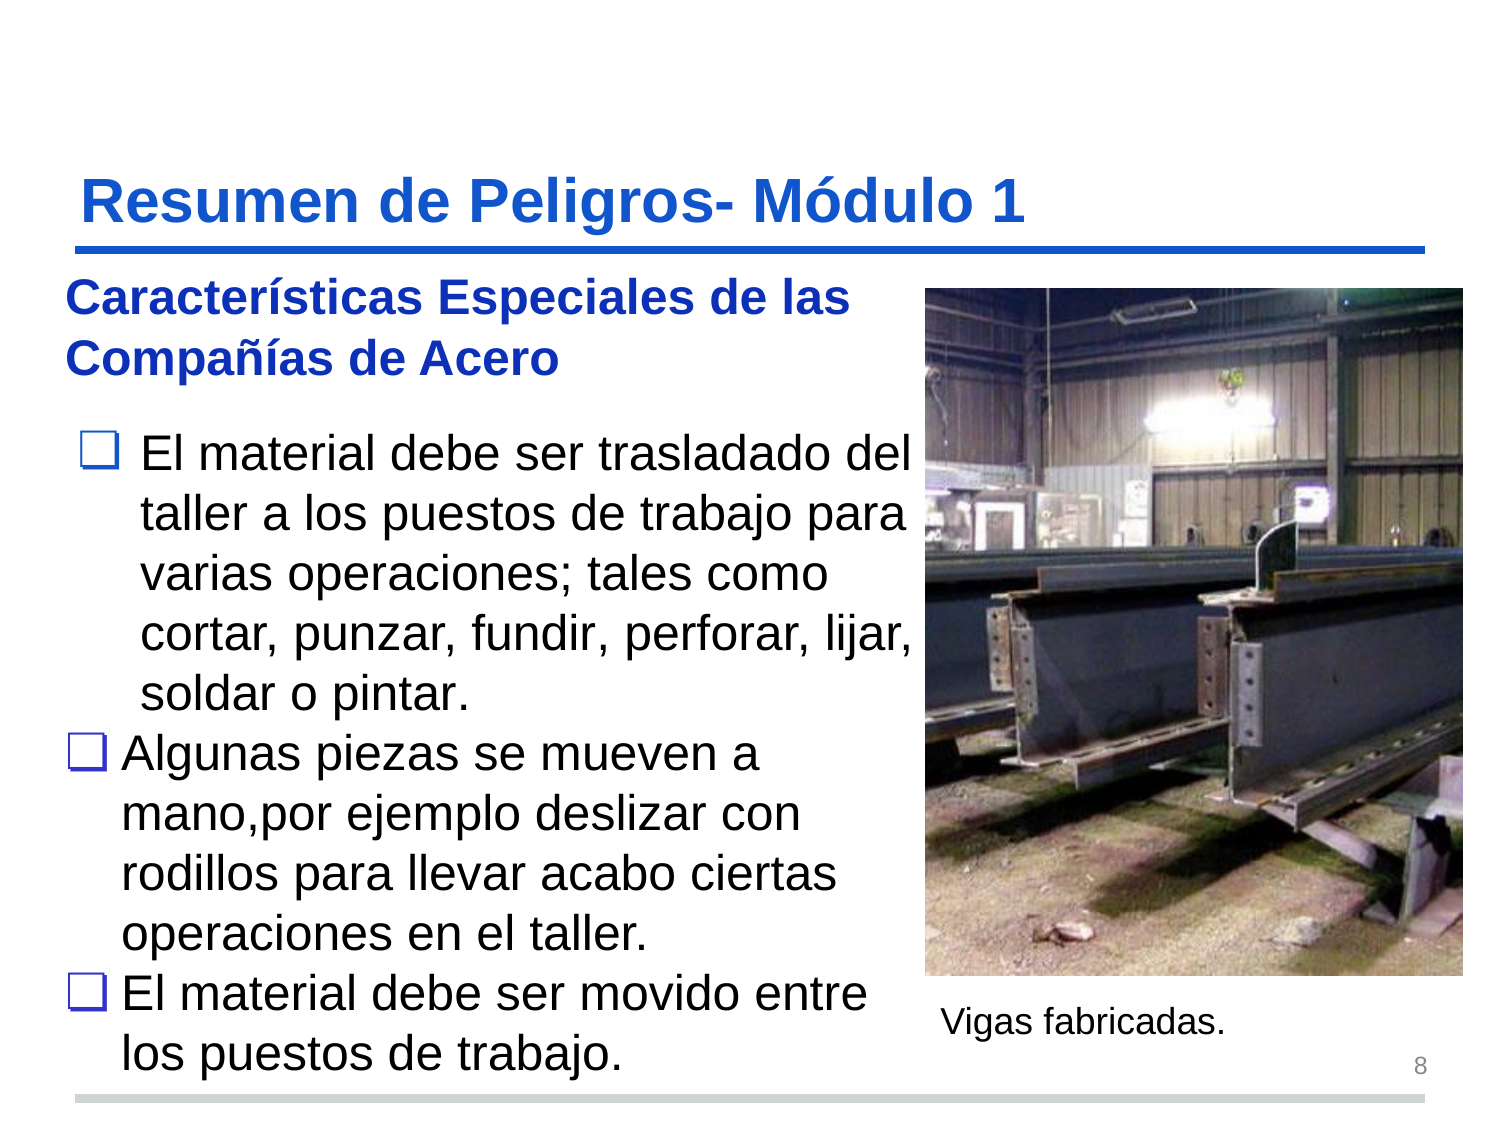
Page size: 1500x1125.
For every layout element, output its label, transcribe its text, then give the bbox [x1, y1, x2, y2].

title Resumen de Peligros- Módulo 1​ s8 [65, 62, 1415, 250]
slide_number 8 [1092, 1034, 1443, 1095]
list Características Especiales de las Compañías de Acero El material debe ser trasladado del taller a los puestos de trabajo para varias operaciones; tales como cortar, punzar, fundir, perforar, lijar, soldar o pintar. Algunas piezas se mueven a mano,por ejemplo deslizar con rodillos para llevar acabo ciertas operaciones en el taller. El material debe ser movido entre los puestos de trabajo. [50, 249, 946, 1043]
picture [925, 288, 1463, 976]
text_box Vigas fabricadas. [925, 989, 1423, 1072]
